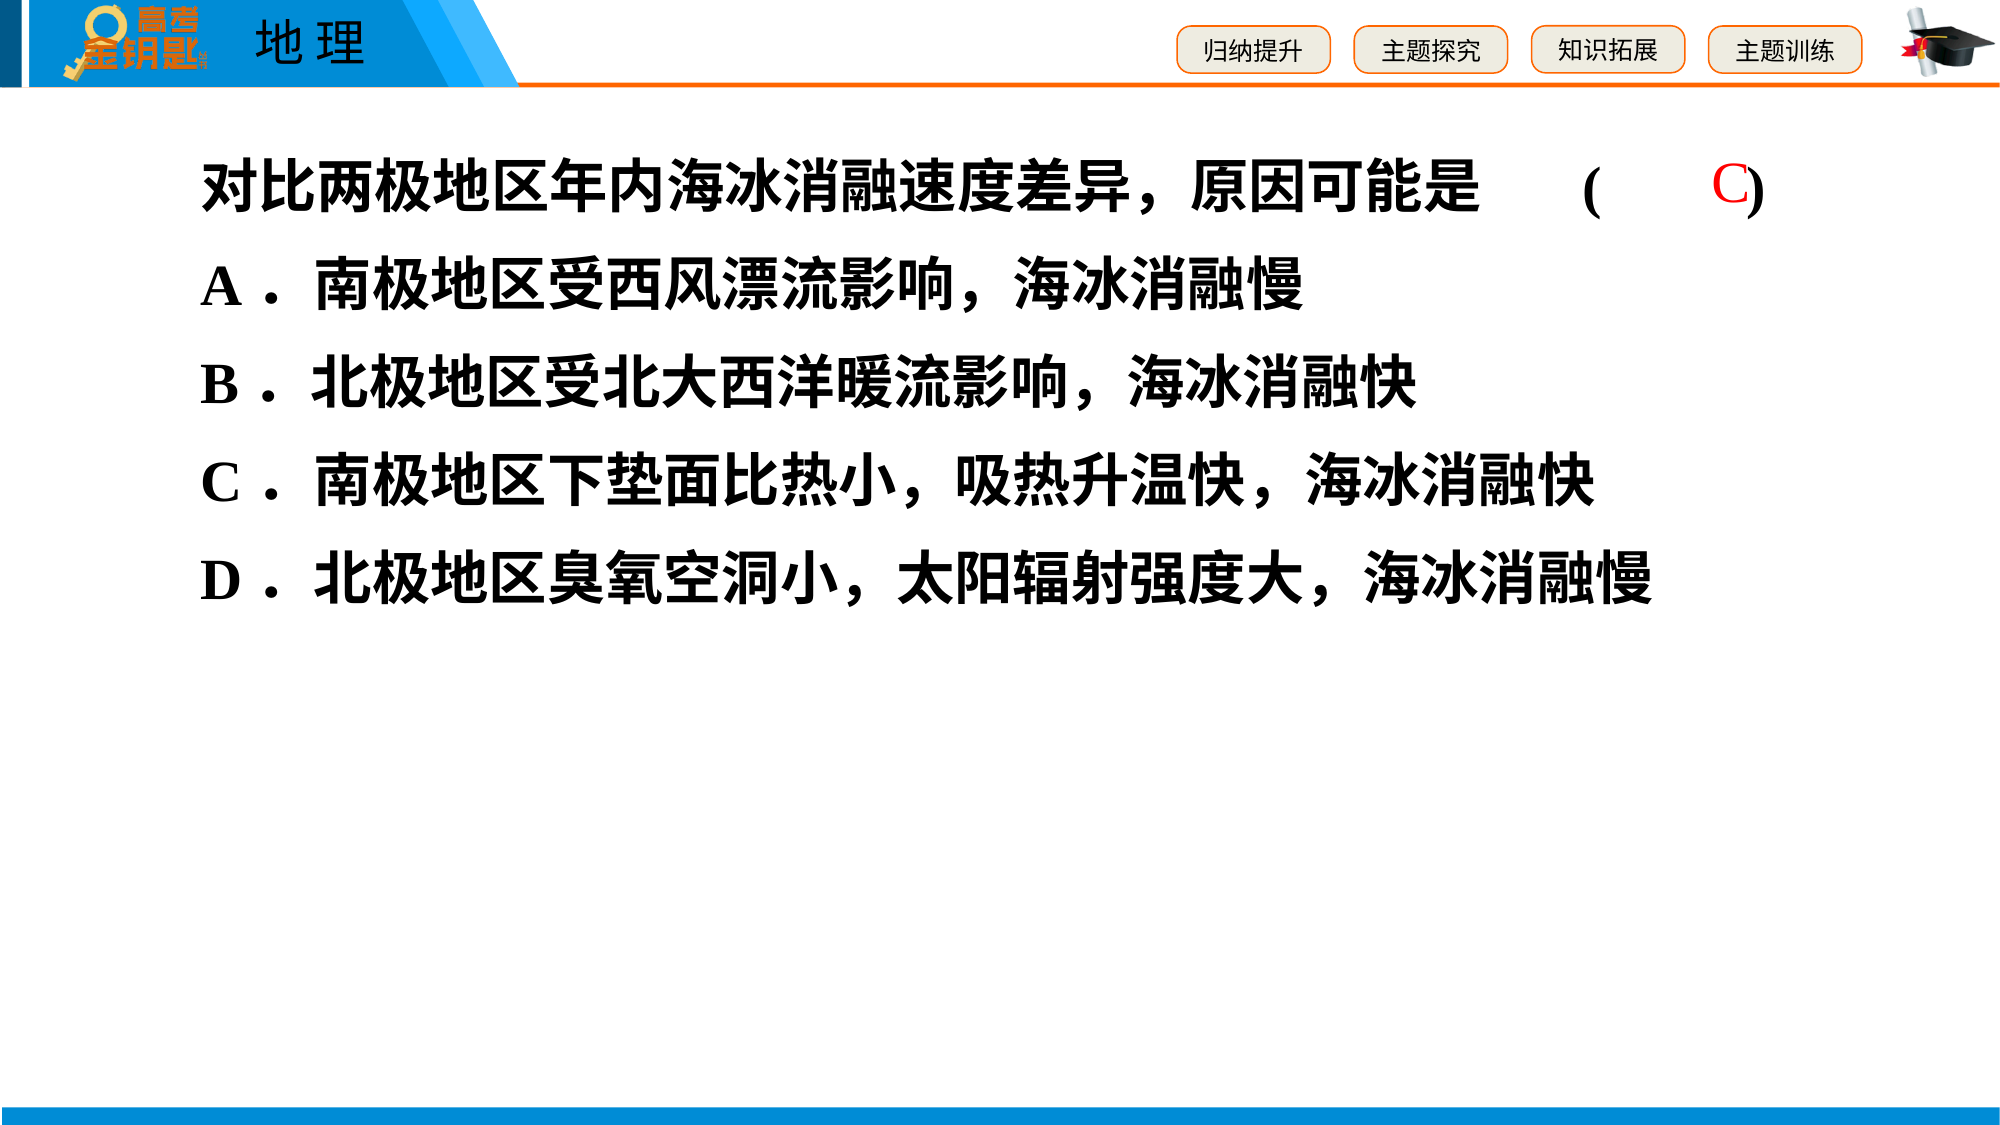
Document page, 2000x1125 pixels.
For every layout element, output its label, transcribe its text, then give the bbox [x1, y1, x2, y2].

picture [188, 38, 197, 61]
picture [164, 38, 197, 69]
picture [171, 7, 198, 32]
picture [137, 38, 157, 69]
text_box C [1696, 137, 2000, 222]
picture [64, 5, 127, 81]
picture [139, 7, 165, 32]
picture [1900, 2, 1996, 81]
list 对比两极地区年内海冰消融速度差异，原因可能是 ( ) A．南极地区受西风漂流影响，海冰消融慢 B．北极地区受北大西洋暖流影响，海冰消融快 C．南极地区下垫面比热小，吸热升温快，海冰消融快 D．北极地区臭氧空洞小，太阳辐射强度大，海冰消融慢 [67, 113, 1931, 623]
picture [124, 38, 135, 68]
